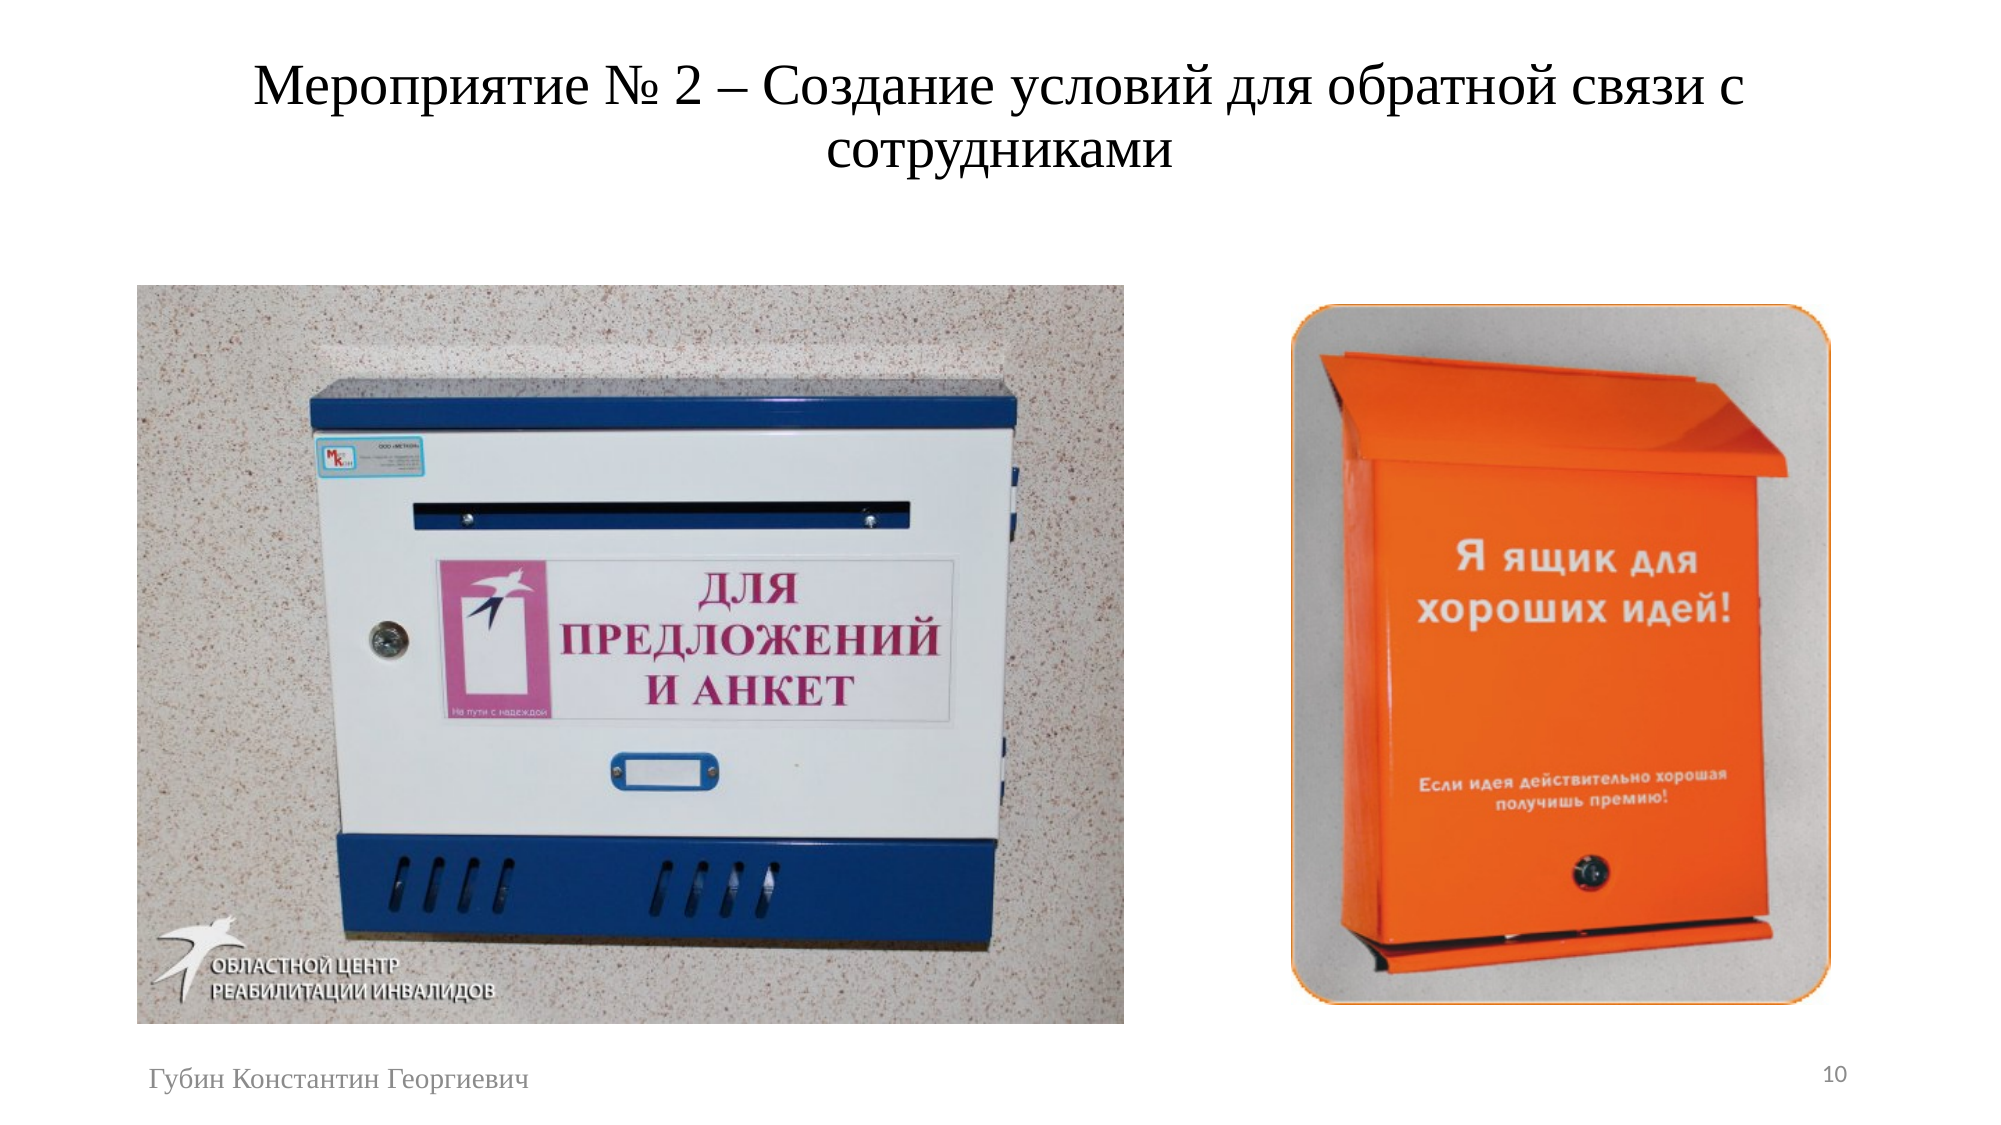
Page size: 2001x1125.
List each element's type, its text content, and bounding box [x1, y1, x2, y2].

footer Губин Константин Георгиевич [1, 1047, 677, 1108]
title Мероприятие № 2 – Создание условий для обратной связи с сотрудниками [137, 0, 1863, 236]
slide_number 10 [1412, 1042, 1863, 1103]
picture [137, 285, 1124, 1024]
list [1291, 304, 1831, 1005]
